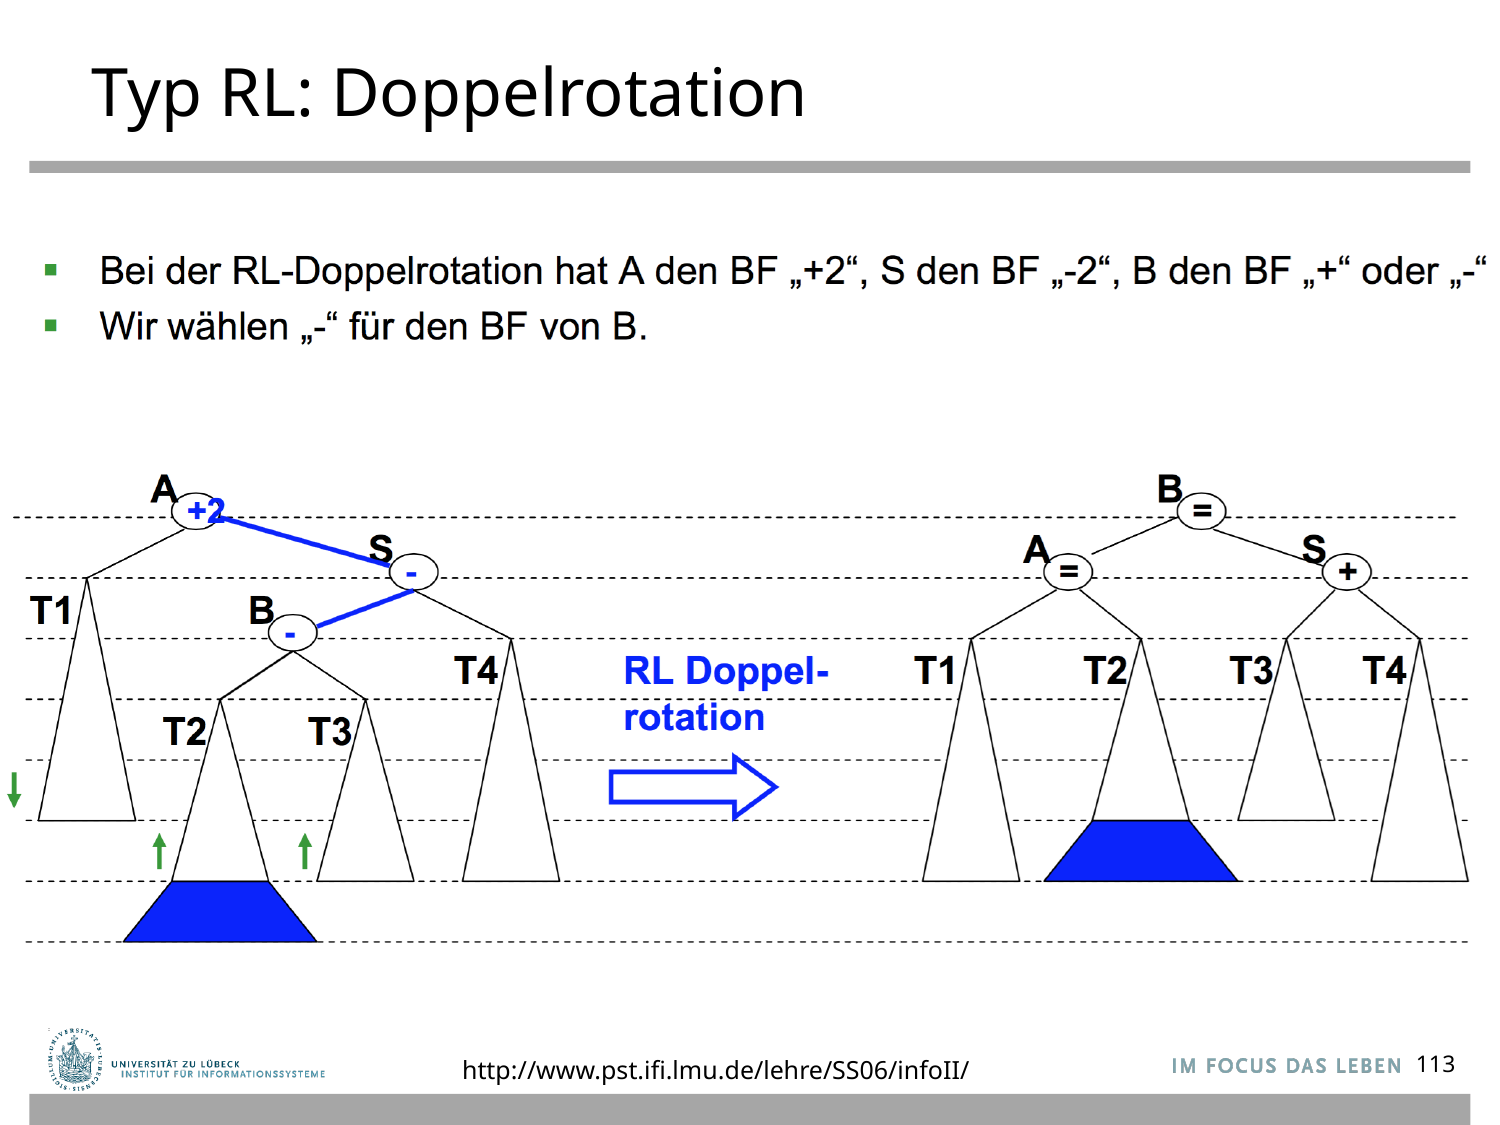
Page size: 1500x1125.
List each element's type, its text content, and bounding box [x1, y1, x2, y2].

picture [1173, 1058, 1305, 1073]
slide_number 113 [1305, 1050, 1471, 1083]
text_box http://www.pst.ifi.lmu.de/lehre/SS06/infoII/ [447, 1046, 985, 1092]
title Typ RL: Doppelrotation [76, 42, 1427, 126]
picture [0, 237, 1500, 964]
